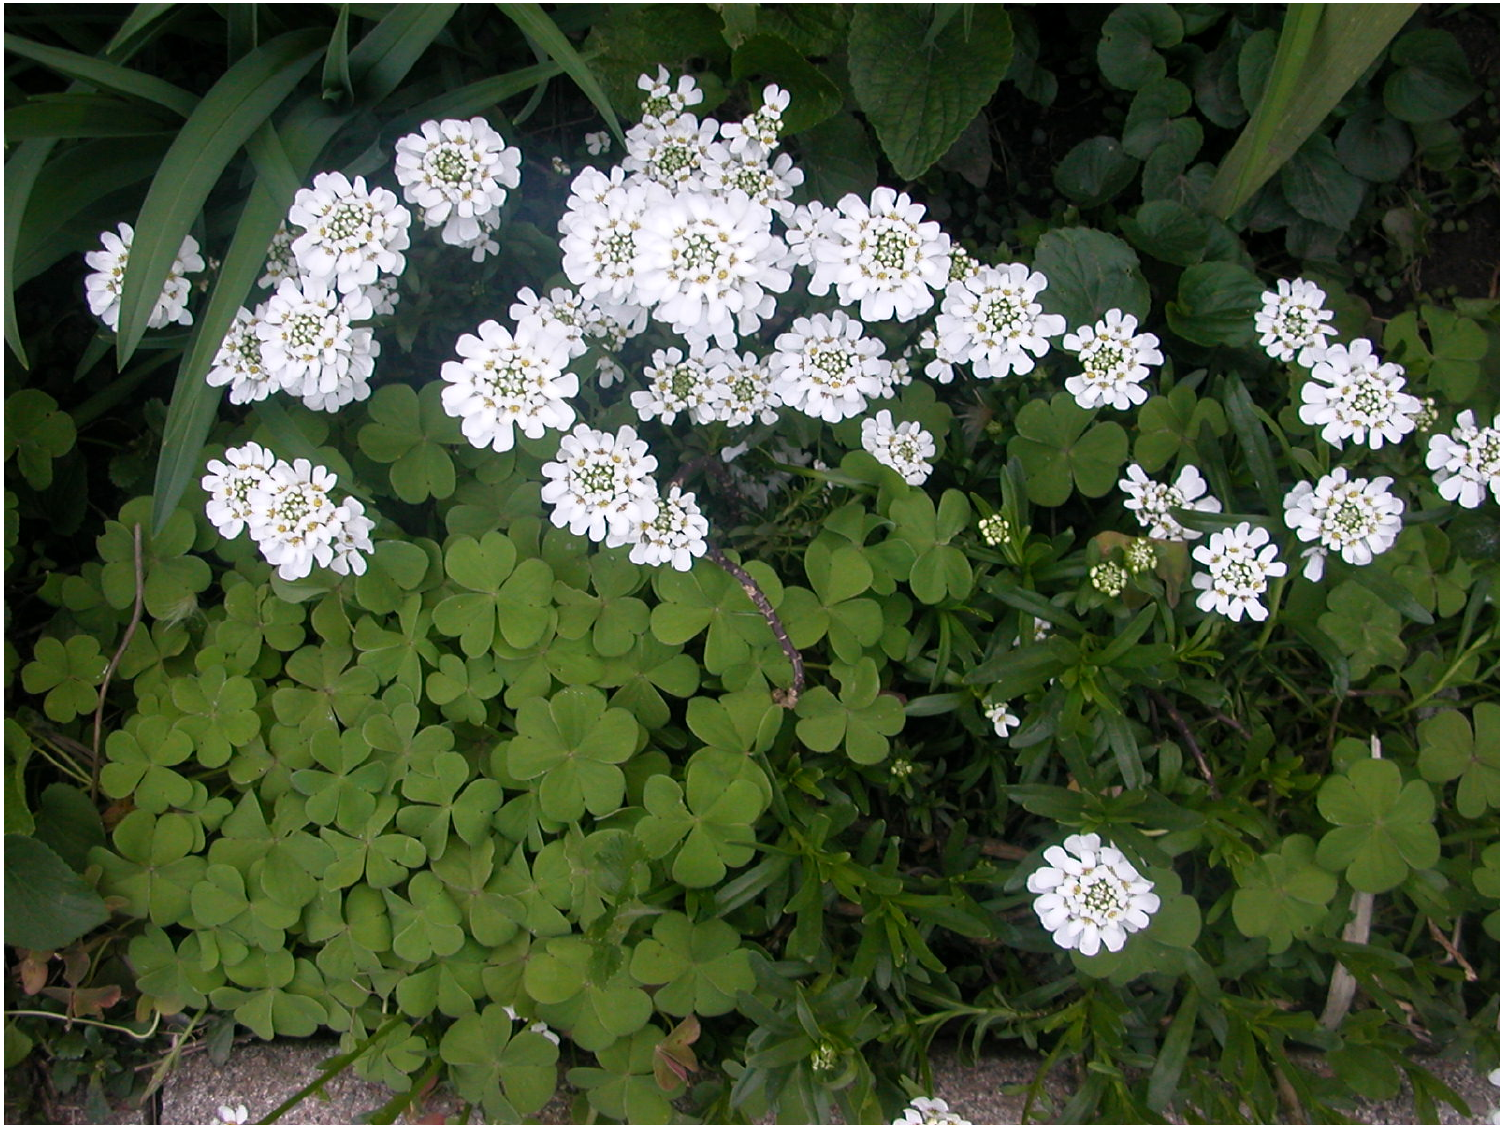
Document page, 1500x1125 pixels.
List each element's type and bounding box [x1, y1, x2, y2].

list [4, 2, 1500, 1125]
